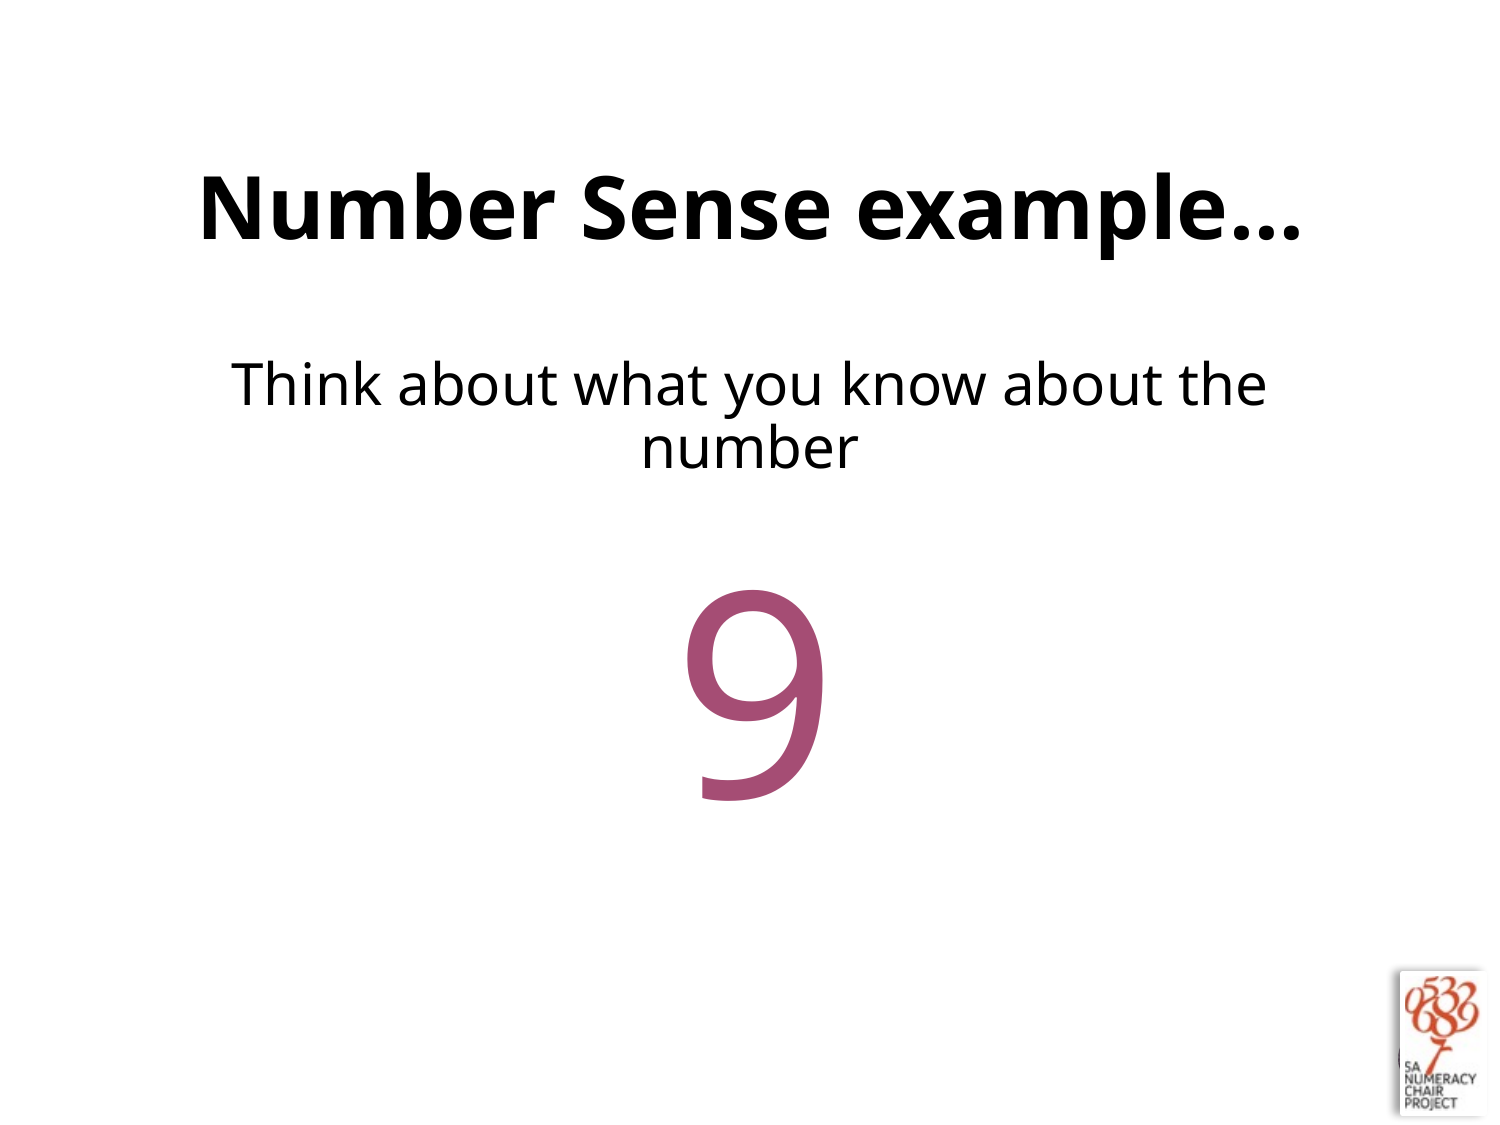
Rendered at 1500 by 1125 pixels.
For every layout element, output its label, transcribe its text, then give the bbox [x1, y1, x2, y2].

title Number Sense example… [112, 79, 1388, 344]
picture [1405, 976, 1482, 1111]
text_box 9 [442, 503, 1069, 864]
list Think about what you know about the number [112, 348, 1388, 1013]
